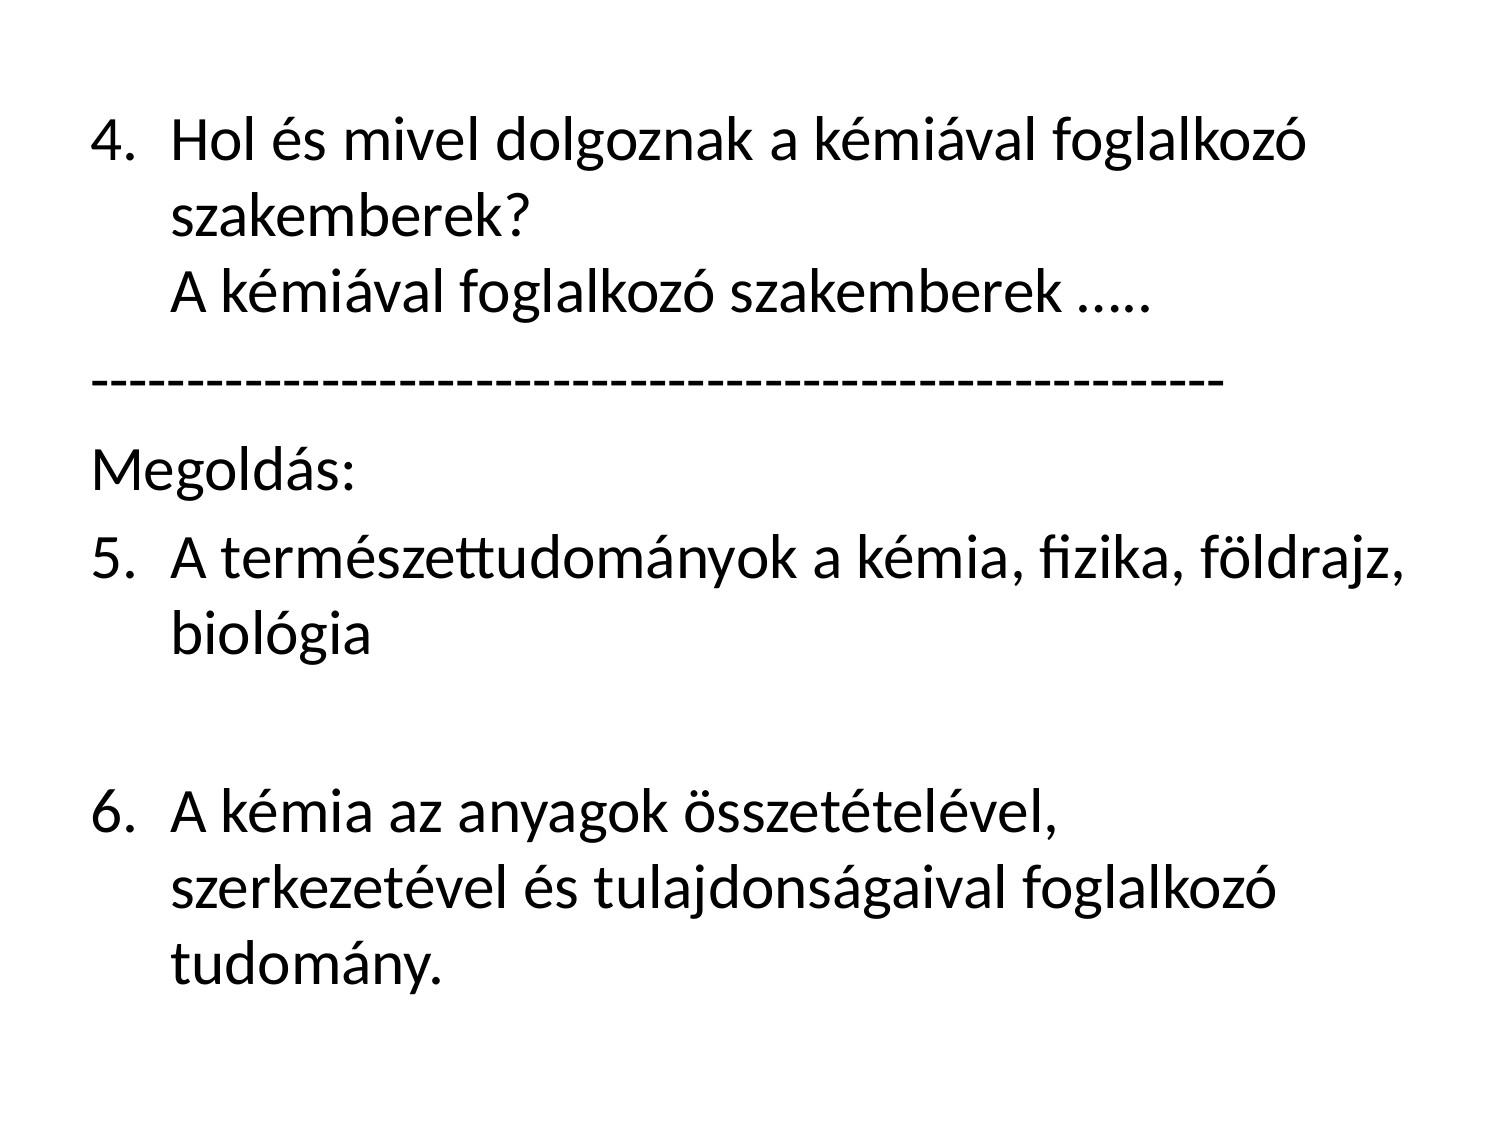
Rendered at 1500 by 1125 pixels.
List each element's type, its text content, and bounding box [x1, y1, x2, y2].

list Hol és mivel dolgoznak a kémiával foglalkozó szakemberek? A kémiával foglalkozó szakemberek ….. ----------------------------------------------------------- Megoldás: A természettudományok a kémia, fizika, földrajz, biológia A kémia az anyagok összetételével, szerkezetével és tulajdonságaival foglalkozó tudomány. [75, 90, 1425, 1005]
